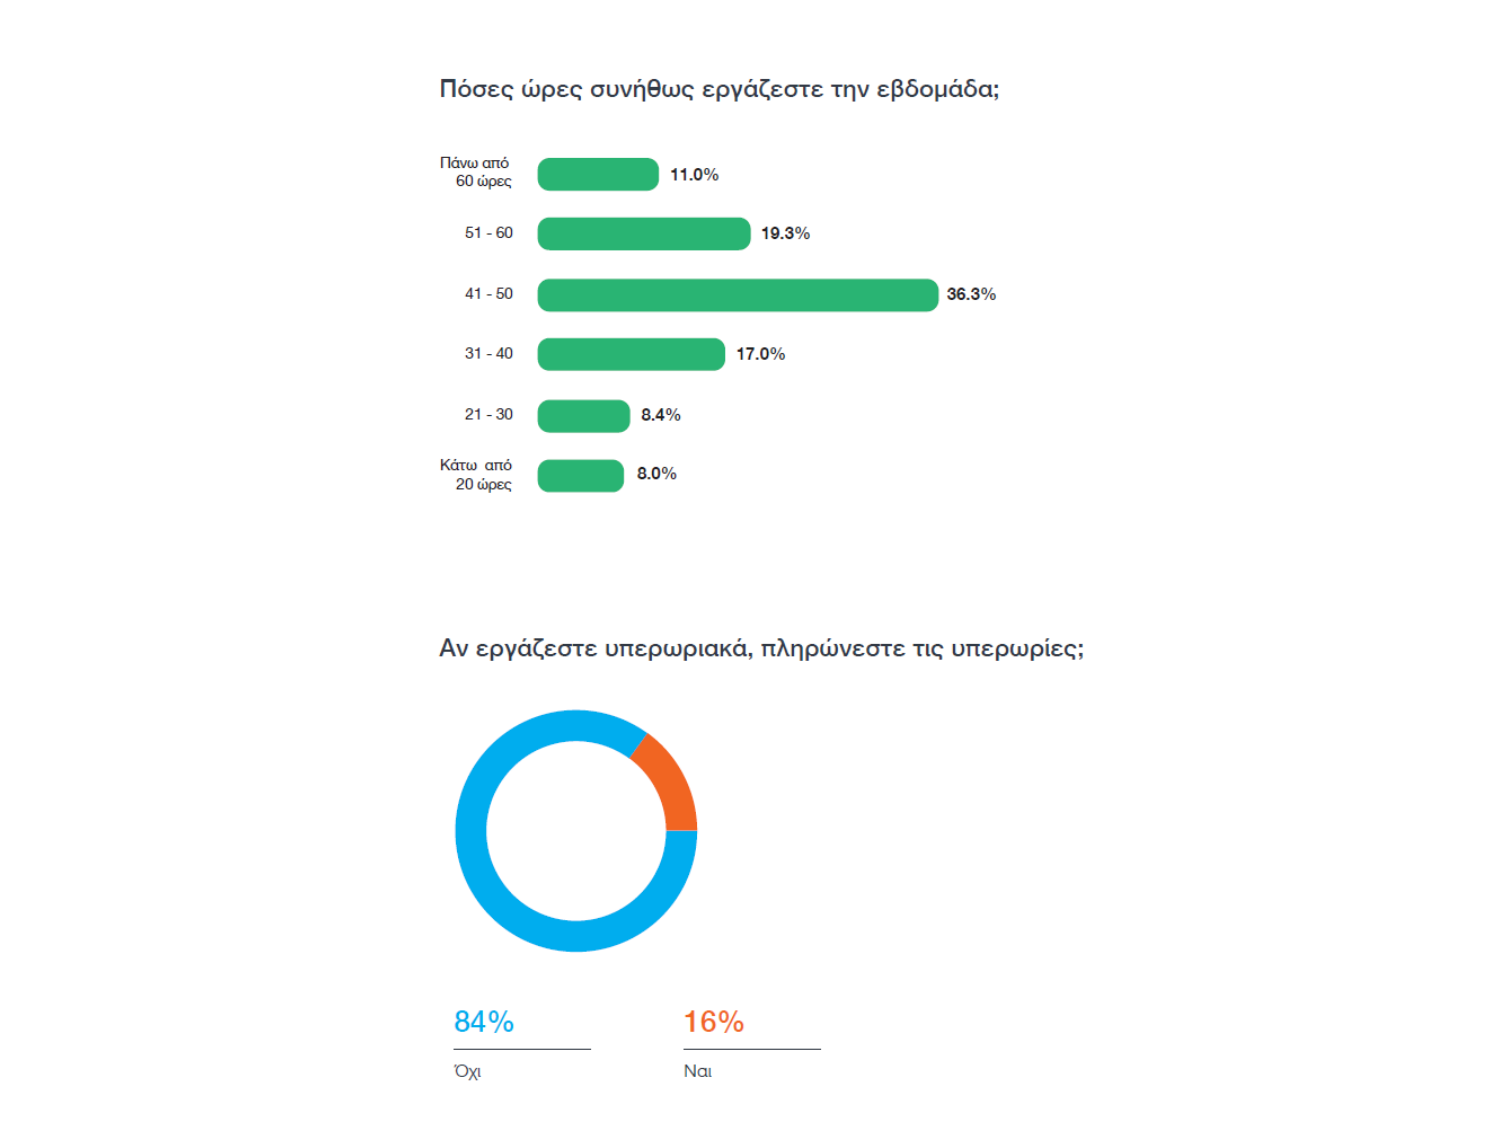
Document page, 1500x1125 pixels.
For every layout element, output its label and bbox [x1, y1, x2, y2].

picture [383, 66, 1140, 1088]
